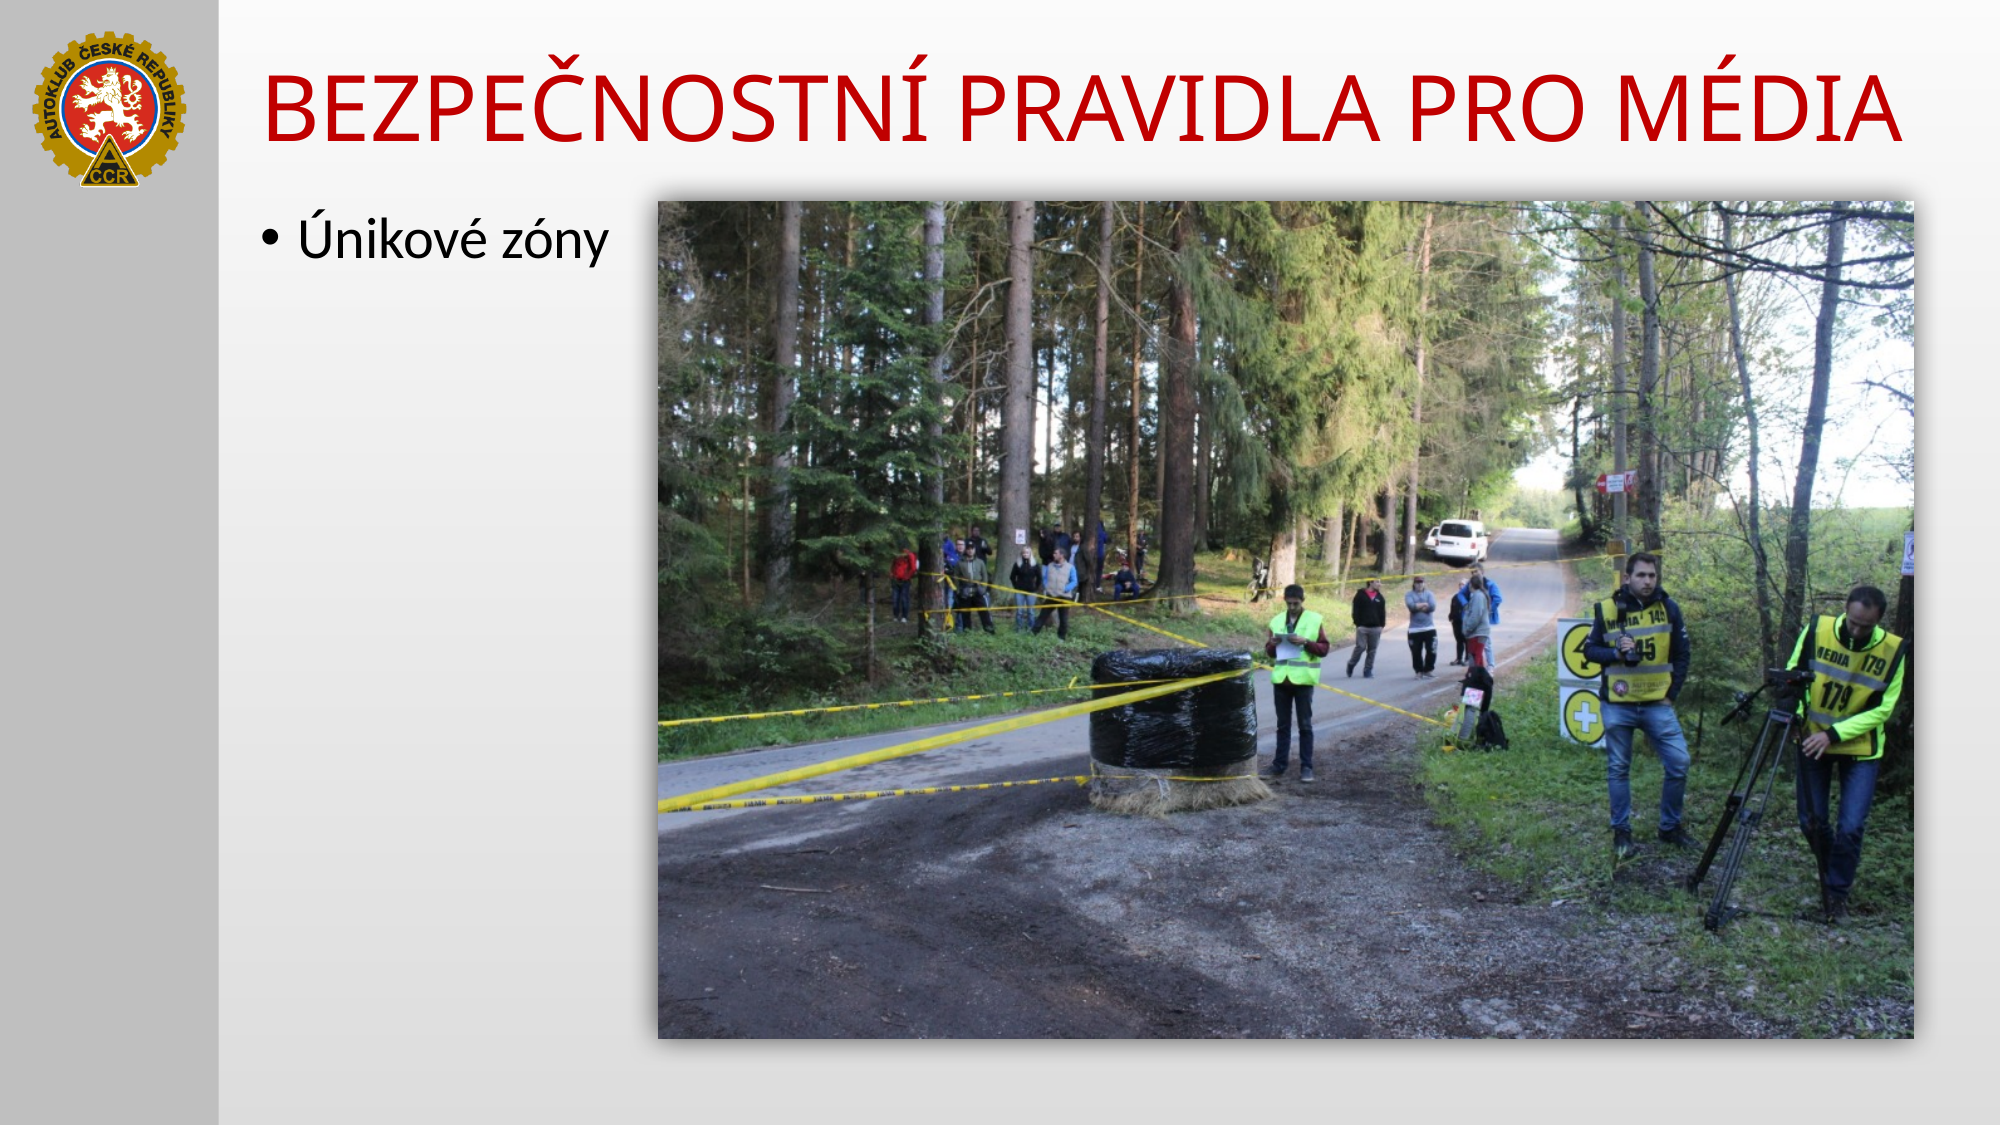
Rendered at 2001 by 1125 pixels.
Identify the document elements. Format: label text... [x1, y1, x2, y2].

list Únikové zóny [245, 201, 1971, 1095]
picture [0, 0, 218, 218]
title BEZPEČNOSTNÍ PRAVIDLA PRO MÉDIA [245, 55, 1971, 201]
picture [658, 201, 1914, 1039]
